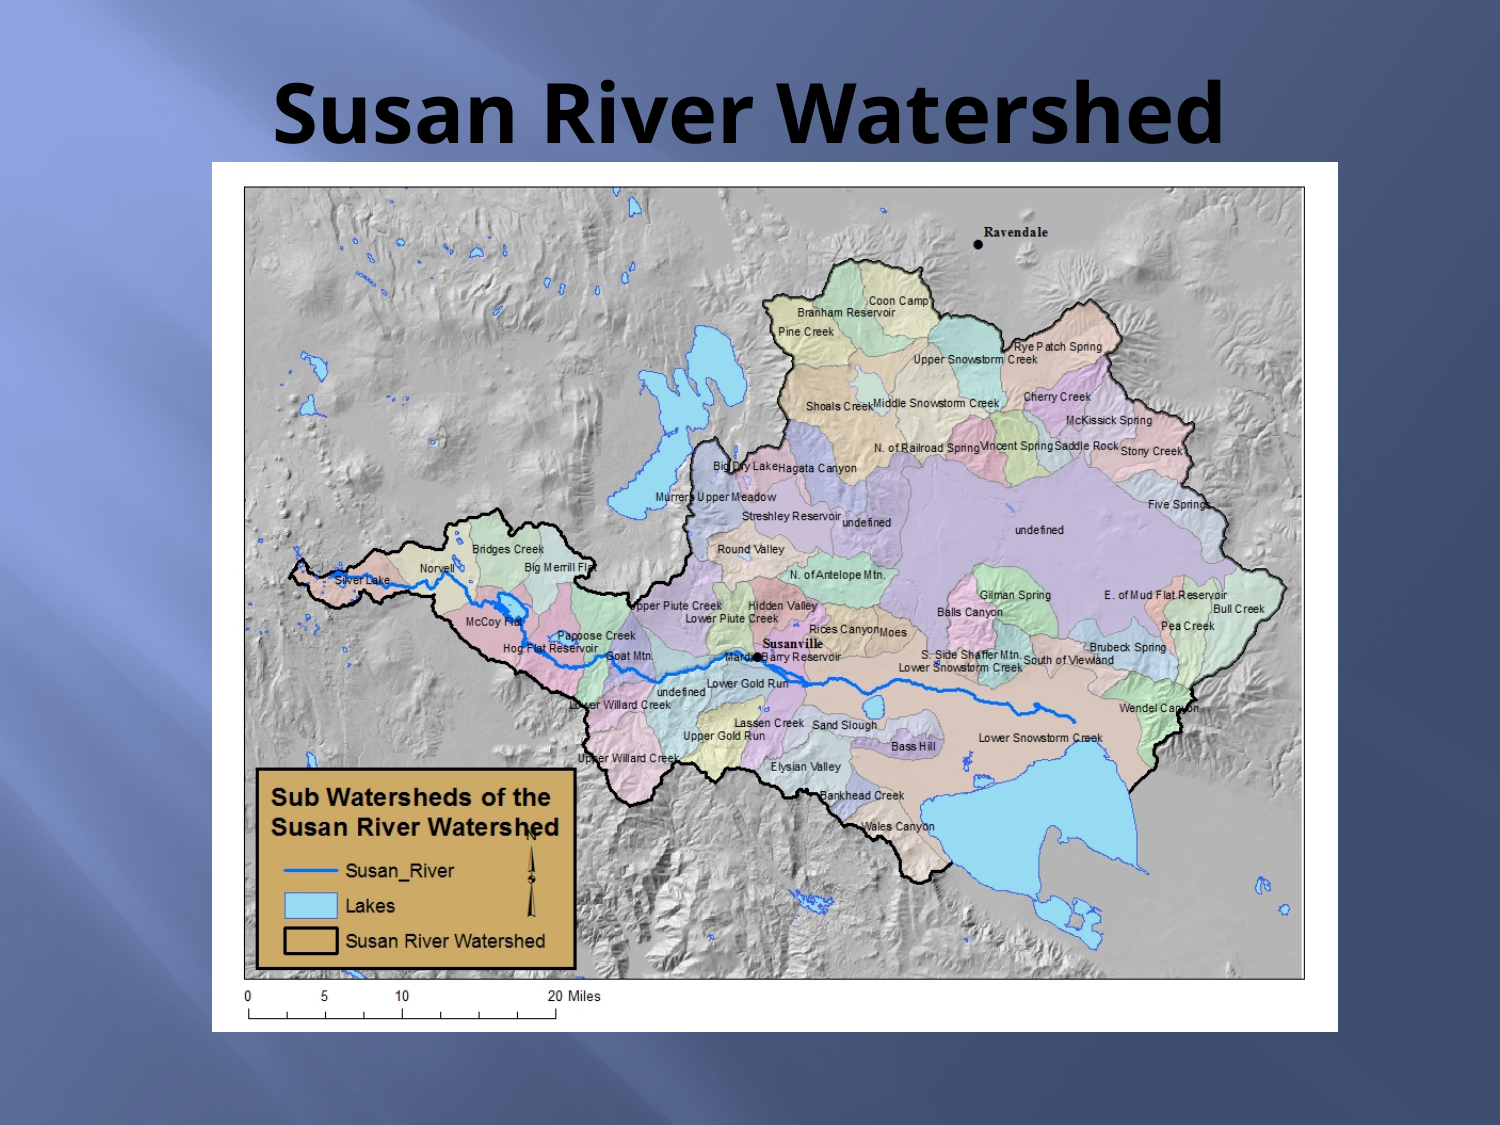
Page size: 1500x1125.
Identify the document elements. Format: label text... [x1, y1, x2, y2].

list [212, 162, 1338, 1032]
title Susan River Watershed [75, 45, 1425, 175]
